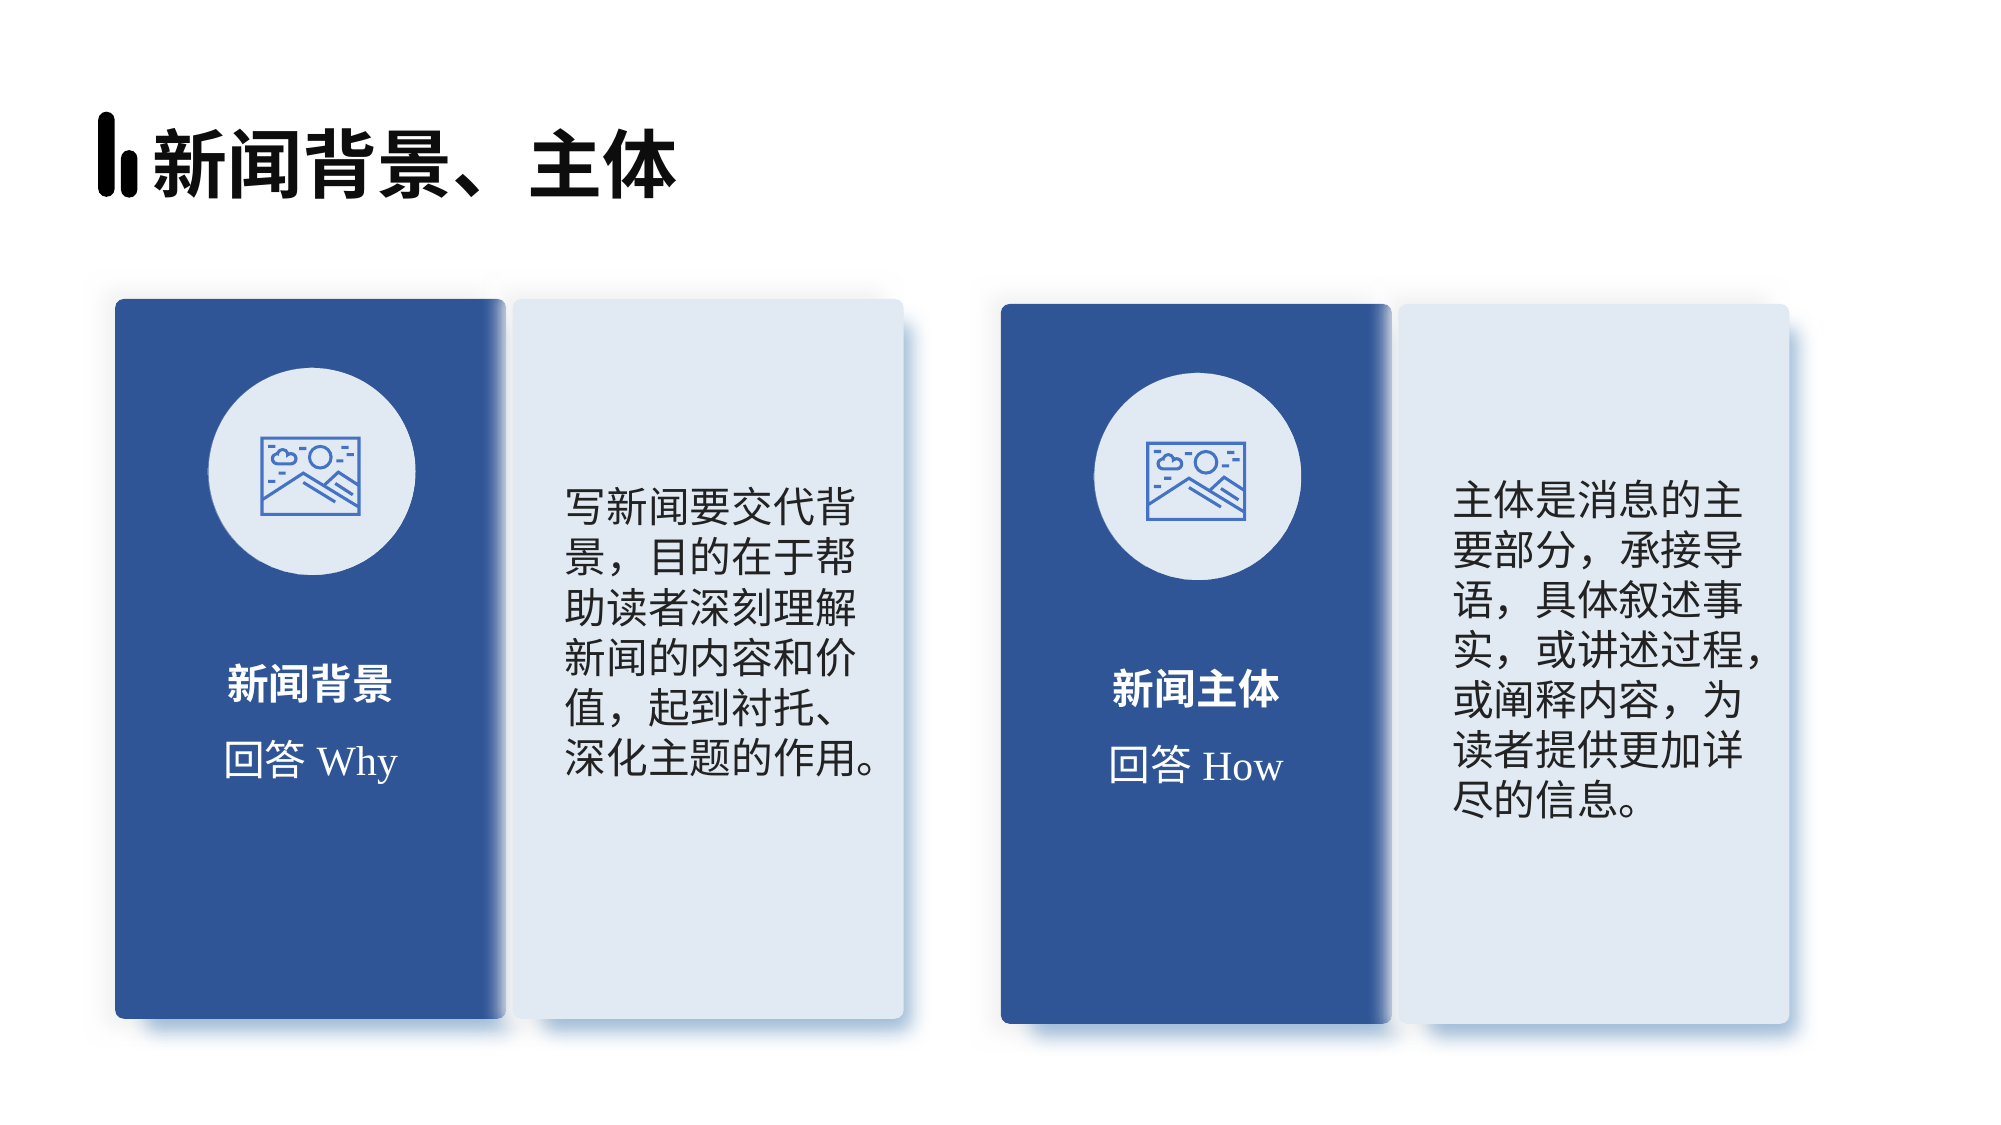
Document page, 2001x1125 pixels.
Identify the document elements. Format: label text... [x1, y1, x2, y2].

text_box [480, 269, 932, 1051]
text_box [1366, 274, 1818, 1056]
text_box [969, 274, 1366, 1056]
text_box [83, 269, 480, 1051]
title 新闻背景、主体 [137, 59, 1863, 278]
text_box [207, 367, 416, 575]
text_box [1093, 372, 1302, 580]
